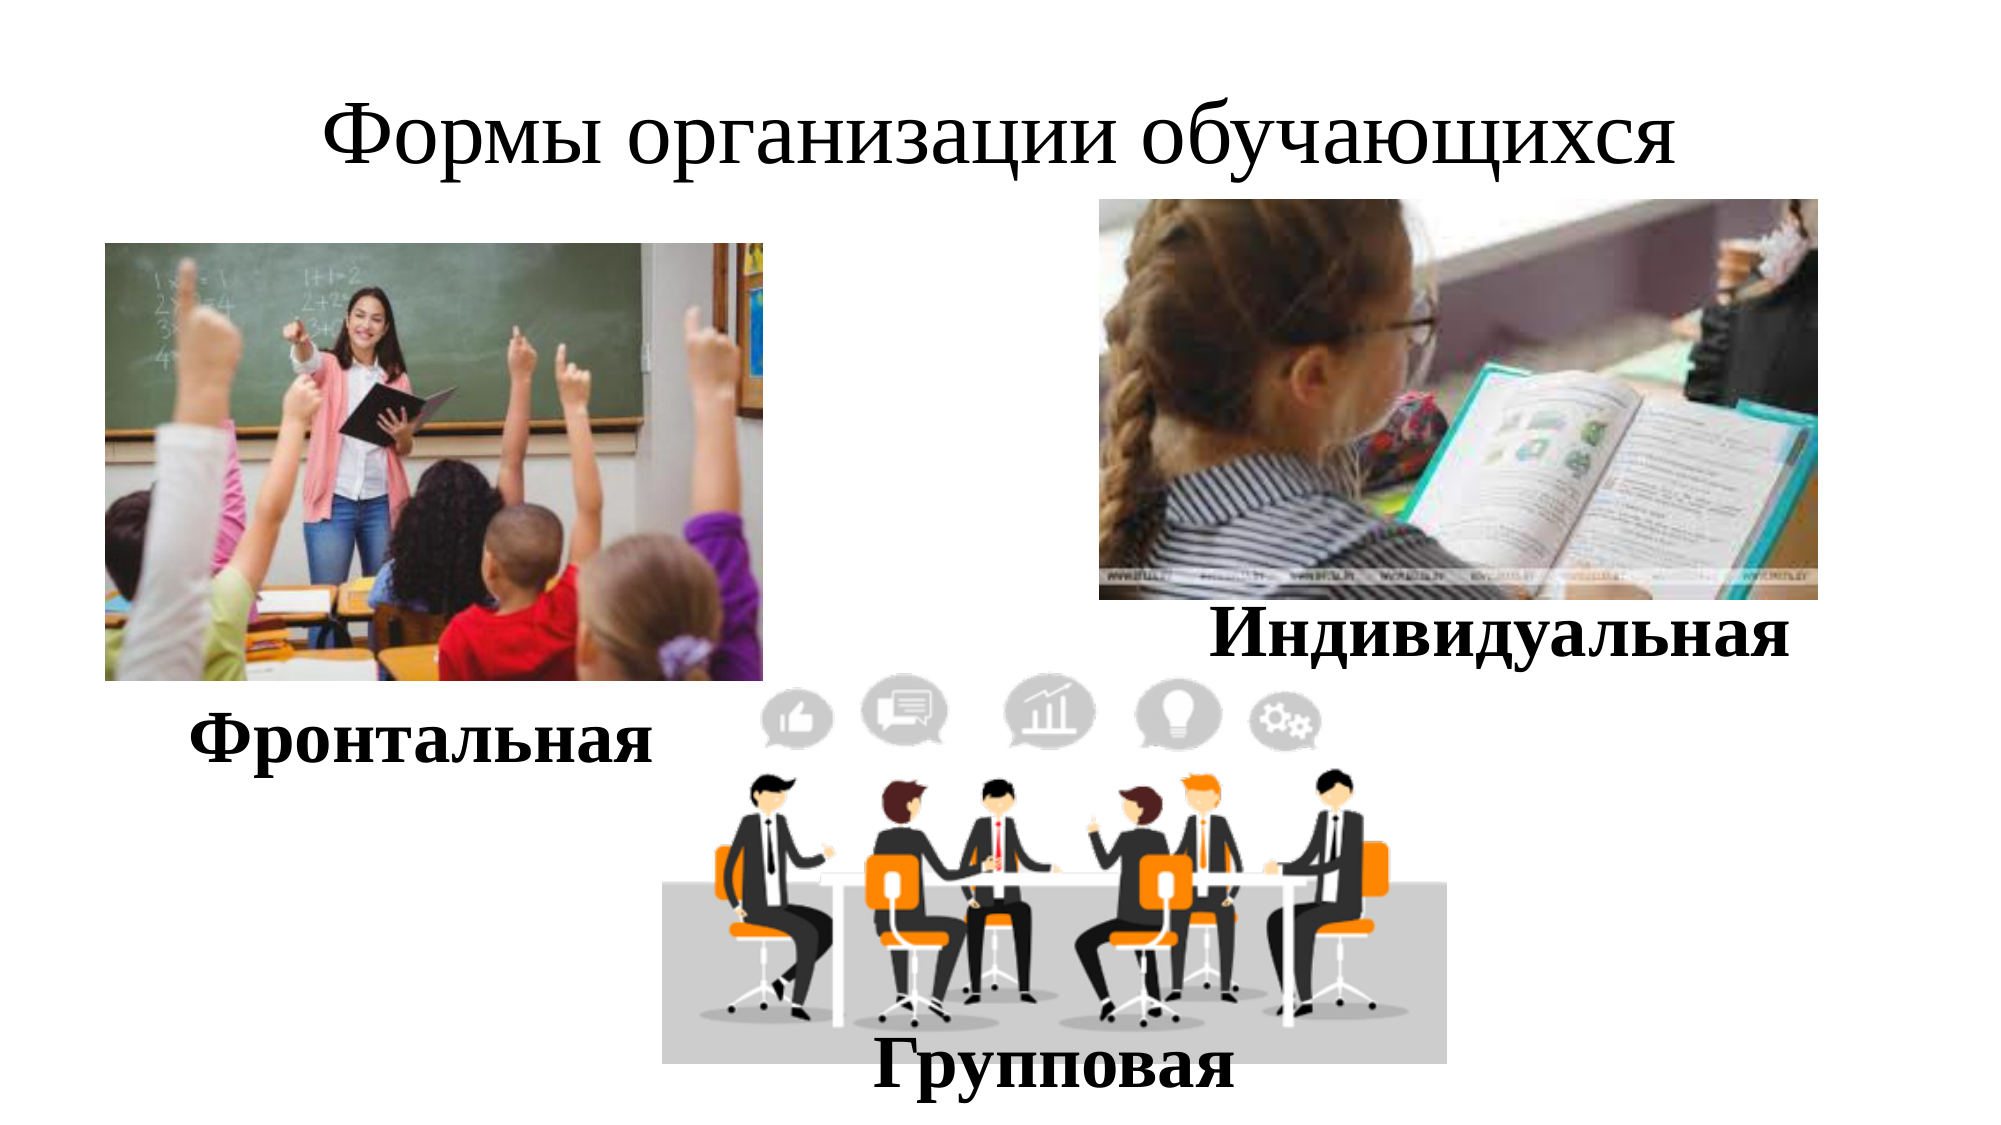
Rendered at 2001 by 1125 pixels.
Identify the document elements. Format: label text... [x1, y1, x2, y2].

text_box Групповая [738, 1064, 1372, 1110]
text_box Фронтальная [105, 681, 662, 785]
title Формы организации обучающихся [137, 25, 1863, 244]
text_box Индивидуальная [1447, 600, 1817, 679]
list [105, 243, 763, 681]
picture [662, 199, 1818, 1064]
